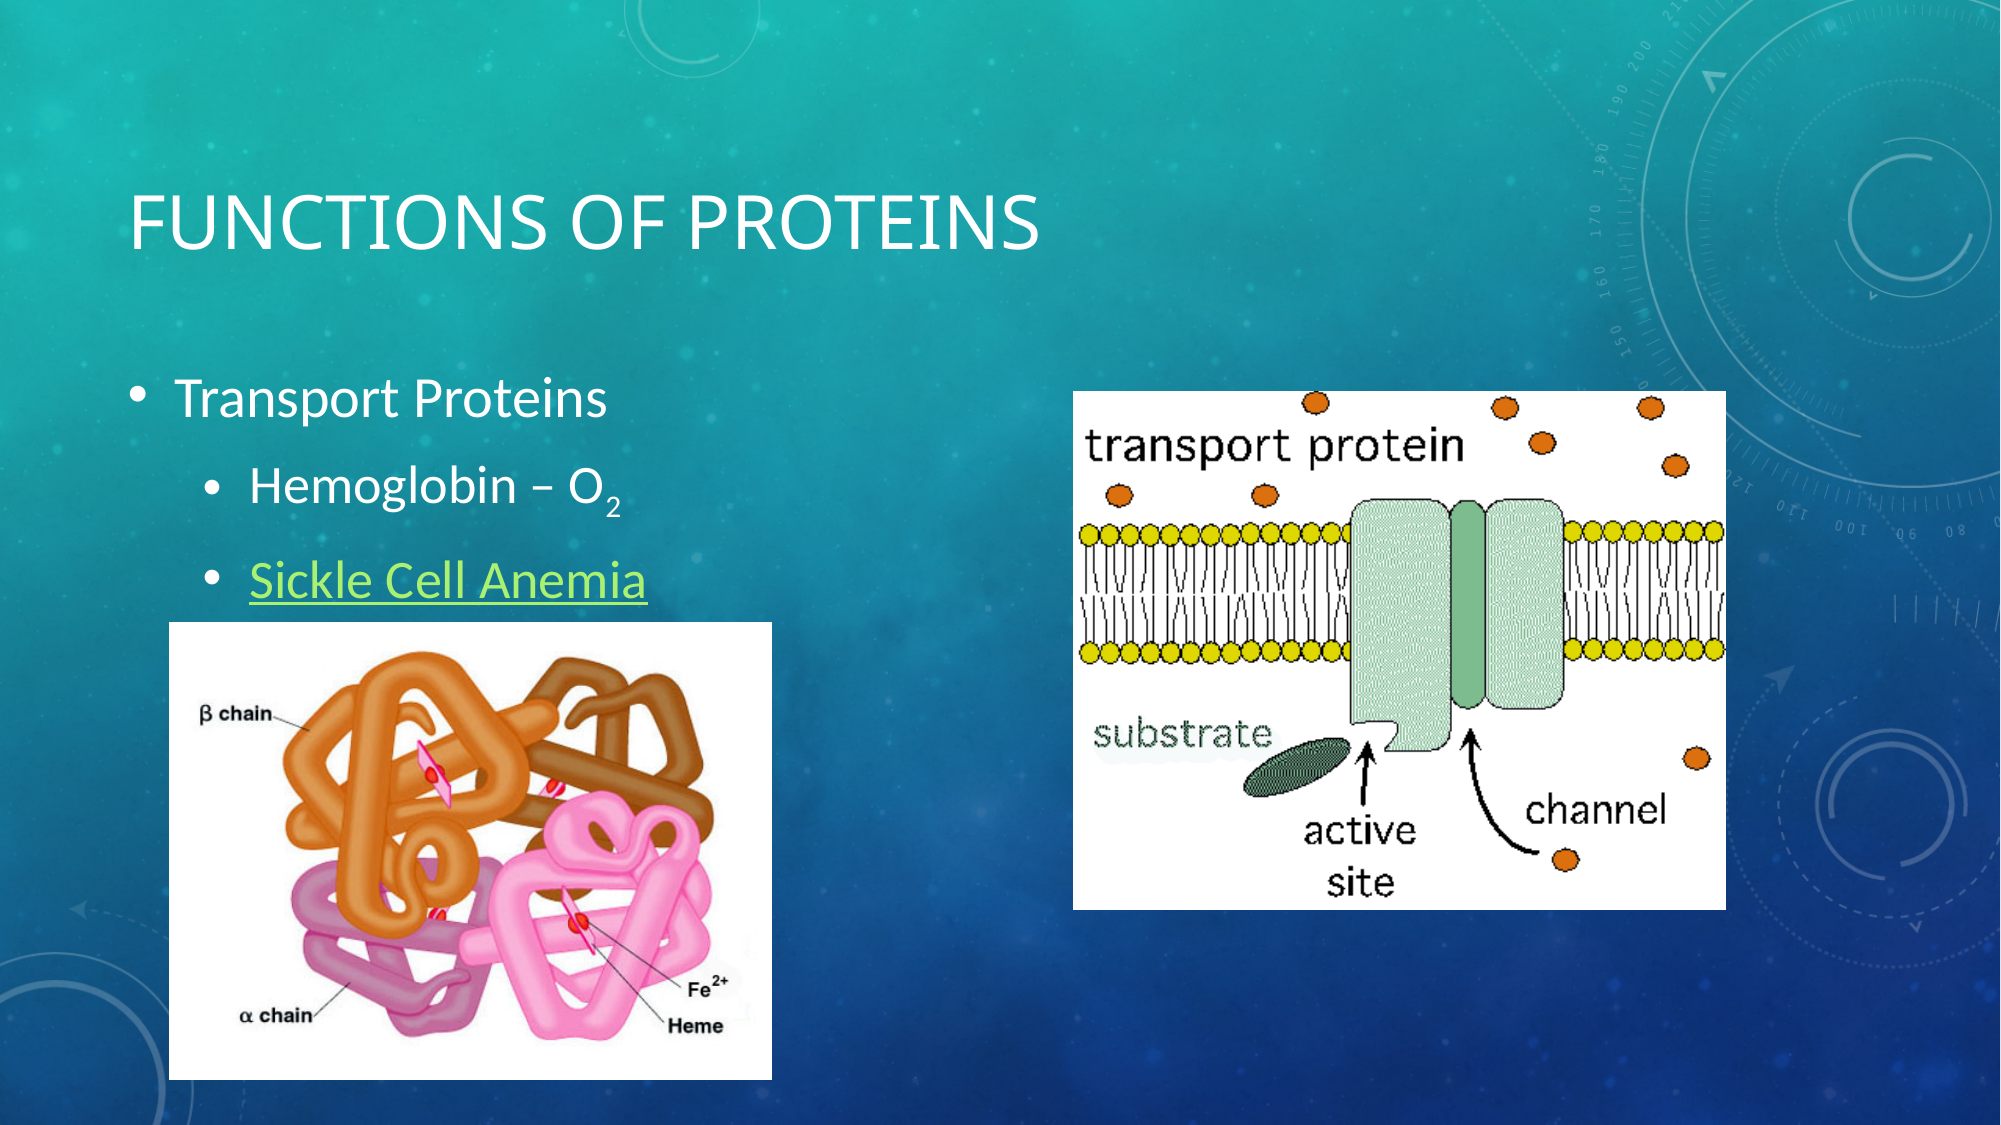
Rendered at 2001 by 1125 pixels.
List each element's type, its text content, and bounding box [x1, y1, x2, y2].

title Functions of proteins [112, 99, 1775, 339]
list Transport Proteins Hemoglobin – O2 Sickle Cell Anemia [112, 351, 1775, 950]
picture [0, 0, 2001, 1125]
